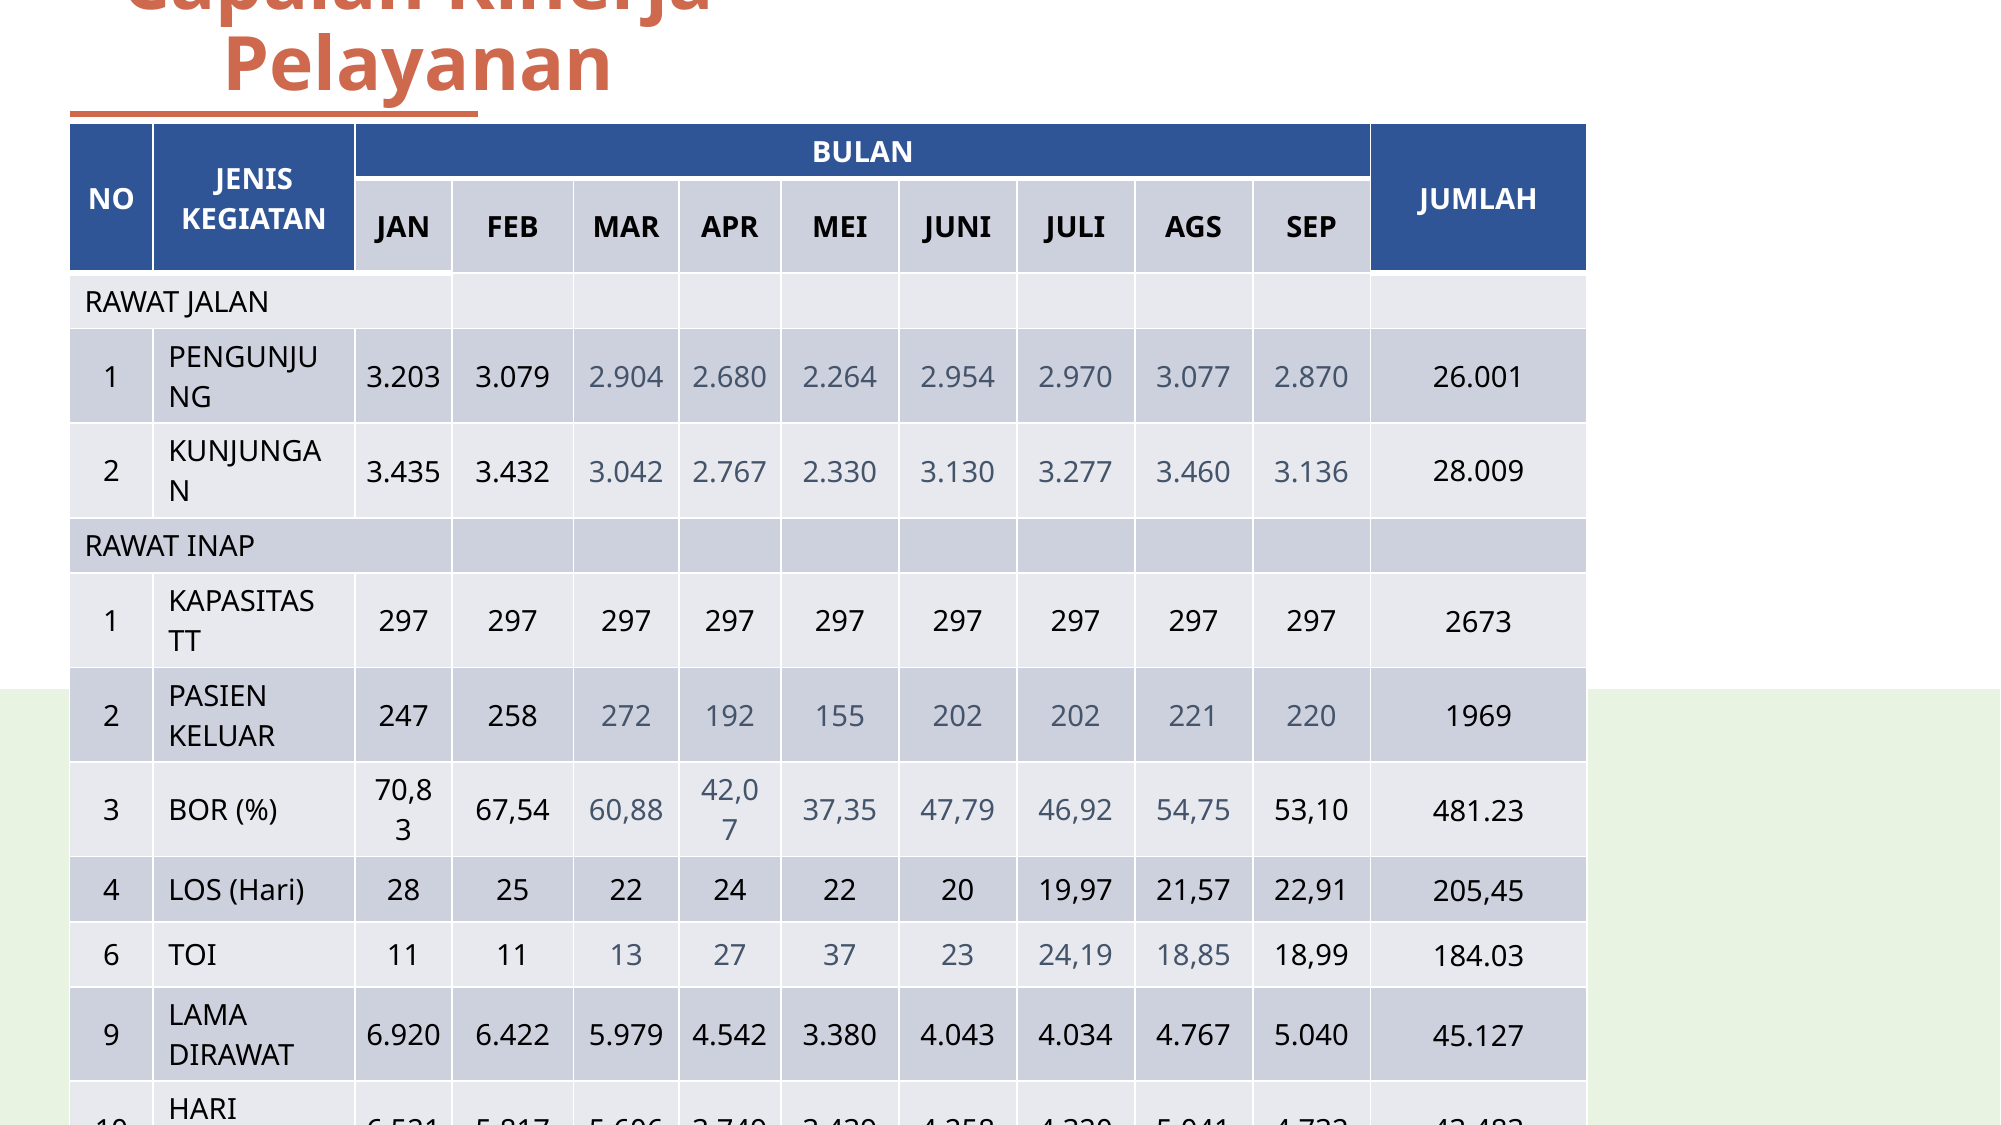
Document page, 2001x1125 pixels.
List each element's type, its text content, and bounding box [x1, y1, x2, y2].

text_box [0, 688, 69, 1125]
table_cell JULI [1018, 181, 1134, 272]
table_cell 3.380 [782, 988, 898, 1080]
table_cell [1371, 519, 1586, 572]
table_cell 20 [900, 857, 1016, 921]
table_cell 2.264 [782, 329, 898, 422]
table_cell FEB [453, 181, 573, 272]
table_cell 70,83 [356, 763, 451, 856]
table_cell 11 [453, 923, 573, 986]
table_cell 4.767 [1136, 988, 1252, 1080]
table_cell 5.979 [574, 988, 678, 1080]
table_cell 3.439 [782, 1082, 898, 1125]
table_cell 3.203 [356, 329, 451, 422]
table_cell 2 [70, 668, 152, 761]
table_cell 28 [356, 857, 451, 921]
table_cell 4.542 [680, 988, 780, 1080]
table_cell 22,91 [1254, 857, 1370, 921]
table_cell [782, 519, 898, 572]
table_cell 3.077 [1136, 329, 1252, 422]
table_cell AGS [1136, 181, 1252, 272]
table_cell JAN [356, 181, 451, 270]
table_cell 28.009 [1371, 424, 1586, 517]
table_cell 220 [1254, 668, 1370, 761]
table_cell [900, 274, 1016, 328]
table_cell 297 [453, 574, 573, 667]
table_cell 221 [1136, 668, 1252, 761]
table_cell [574, 519, 678, 572]
table_cell 11 [356, 923, 451, 986]
table_cell 24 [680, 857, 780, 921]
table_cell [453, 274, 573, 328]
table_cell LAMA DIRAWAT [154, 988, 354, 1080]
table_header JENIS KEGIATAN [154, 124, 354, 270]
table_cell 4.034 [1018, 988, 1134, 1080]
table_cell 19,97 [1018, 857, 1134, 921]
table_cell 192 [680, 668, 780, 761]
table_cell 2673 [1371, 574, 1586, 667]
table_cell [1018, 274, 1134, 328]
table_cell 18,85 [1136, 923, 1252, 986]
table_cell 155 [782, 668, 898, 761]
table_cell 2.870 [1254, 329, 1370, 422]
table_cell [1136, 274, 1252, 328]
table_cell 2.767 [680, 424, 780, 517]
table_cell TOI [154, 923, 354, 986]
table_header NO [70, 124, 152, 270]
table_cell 247 [356, 668, 451, 761]
table_cell 4.320 [1018, 1082, 1134, 1125]
table_cell PASIEN KELUAR [154, 668, 354, 761]
table_cell [782, 274, 898, 328]
text_box Capaian Kinerja Pelayanan [43, 0, 794, 114]
table_cell 5.606 [574, 1082, 678, 1125]
table_cell 45.127 [1371, 988, 1586, 1080]
table_cell 26.001 [1371, 329, 1586, 422]
table_cell [680, 274, 780, 328]
table_cell 297 [1136, 574, 1252, 667]
table_cell APR [680, 181, 780, 272]
table_cell 2.954 [900, 329, 1016, 422]
text_box [1588, 688, 2000, 1125]
table_cell 18,99 [1254, 923, 1370, 986]
table_cell [900, 519, 1016, 572]
table_cell 54,75 [1136, 763, 1252, 856]
table_cell 3.432 [453, 424, 573, 517]
table_cell 4.732 [1254, 1082, 1370, 1125]
table_cell 184.03 [1371, 923, 1586, 986]
table_cell 1 [70, 329, 152, 422]
table_cell 258 [453, 668, 573, 761]
table_cell 4.258 [900, 1082, 1016, 1125]
table_cell [1371, 276, 1586, 328]
table_cell 37 [782, 923, 898, 986]
table_cell 3.130 [900, 424, 1016, 517]
table_cell 25 [453, 857, 573, 921]
table_cell 202 [1018, 668, 1134, 761]
table_cell MAR [574, 181, 678, 272]
table_cell 297 [1018, 574, 1134, 667]
table_cell SEP [1254, 181, 1370, 272]
table_cell 37,35 [782, 763, 898, 856]
table_cell 42,07 [680, 763, 780, 856]
table_cell 3.749 [680, 1082, 780, 1125]
table_cell RAWAT JALAN [70, 276, 451, 328]
table_header BULAN [356, 124, 1370, 176]
table_cell 22 [782, 857, 898, 921]
table_header JUMLAH [1371, 124, 1586, 270]
table_cell 297 [900, 574, 1016, 667]
table_cell 2.330 [782, 424, 898, 517]
table_cell [1136, 519, 1252, 572]
table_cell 297 [680, 574, 780, 667]
table_cell 23 [900, 923, 1016, 986]
table_cell MEI [782, 181, 898, 272]
table_cell 3.079 [453, 329, 573, 422]
table_cell [453, 519, 573, 572]
table_cell [1254, 274, 1370, 328]
table_cell 6.920 [356, 988, 451, 1080]
table_cell 3.460 [1136, 424, 1252, 517]
table_cell 47,79 [900, 763, 1016, 856]
table_cell LOS (Hari) [154, 857, 354, 921]
table_cell 272 [574, 668, 678, 761]
table_cell 5.040 [1254, 988, 1370, 1080]
table_cell 6.422 [453, 988, 573, 1080]
table_cell 2.970 [1018, 329, 1134, 422]
table_cell 24,19 [1018, 923, 1134, 986]
table_cell 3.435 [356, 424, 451, 517]
table_cell 2.904 [574, 329, 678, 422]
table_cell 5.817 [453, 1082, 573, 1125]
table_cell [574, 274, 678, 328]
table_cell 297 [574, 574, 678, 667]
table_cell 13 [574, 923, 678, 986]
table_cell 21,57 [1136, 857, 1252, 921]
table_cell 6 [70, 923, 152, 986]
table_cell 297 [356, 574, 451, 667]
table_cell [1254, 519, 1370, 572]
table_cell 27 [680, 923, 780, 986]
table_cell 53,10 [1254, 763, 1370, 856]
table_cell 60,88 [574, 763, 678, 856]
table_cell 6.521 [356, 1082, 451, 1125]
table_cell PENGUNJUNG [154, 329, 354, 422]
table_cell [680, 519, 780, 572]
table_cell 67,54 [453, 763, 573, 856]
table_cell 1 [70, 574, 152, 667]
table_cell 43.483 [1371, 1082, 1586, 1125]
table_cell 3.277 [1018, 424, 1134, 517]
table_cell 481.23 [1371, 763, 1586, 856]
table_cell 4.043 [900, 988, 1016, 1080]
table_cell 3 [70, 763, 152, 856]
table_cell 22 [574, 857, 678, 921]
table_cell JUNI [900, 181, 1016, 272]
table_cell 4 [70, 857, 152, 921]
table_cell 2.680 [680, 329, 780, 422]
table_cell KUNJUNGAN [154, 424, 354, 517]
table_cell 297 [1254, 574, 1370, 667]
table_cell 1969 [1371, 668, 1586, 761]
table_cell 3.042 [574, 424, 678, 517]
table_cell 46,92 [1018, 763, 1134, 856]
table_cell [1018, 519, 1134, 572]
table_cell 9 [70, 988, 152, 1080]
table_cell KAPASITAS TT [154, 574, 354, 667]
table_cell 202 [900, 668, 1016, 761]
table_cell 2 [70, 424, 152, 517]
table_cell 205,45 [1371, 857, 1586, 921]
table_cell RAWAT INAP [70, 519, 451, 572]
table_cell 3.136 [1254, 424, 1370, 517]
table_cell 5.041 [1136, 1082, 1252, 1125]
table_cell BOR (%) [154, 763, 354, 856]
table_cell HARI PERAWATAN [154, 1082, 354, 1125]
table_cell 297 [782, 574, 898, 667]
table_cell 10 [70, 1082, 152, 1125]
